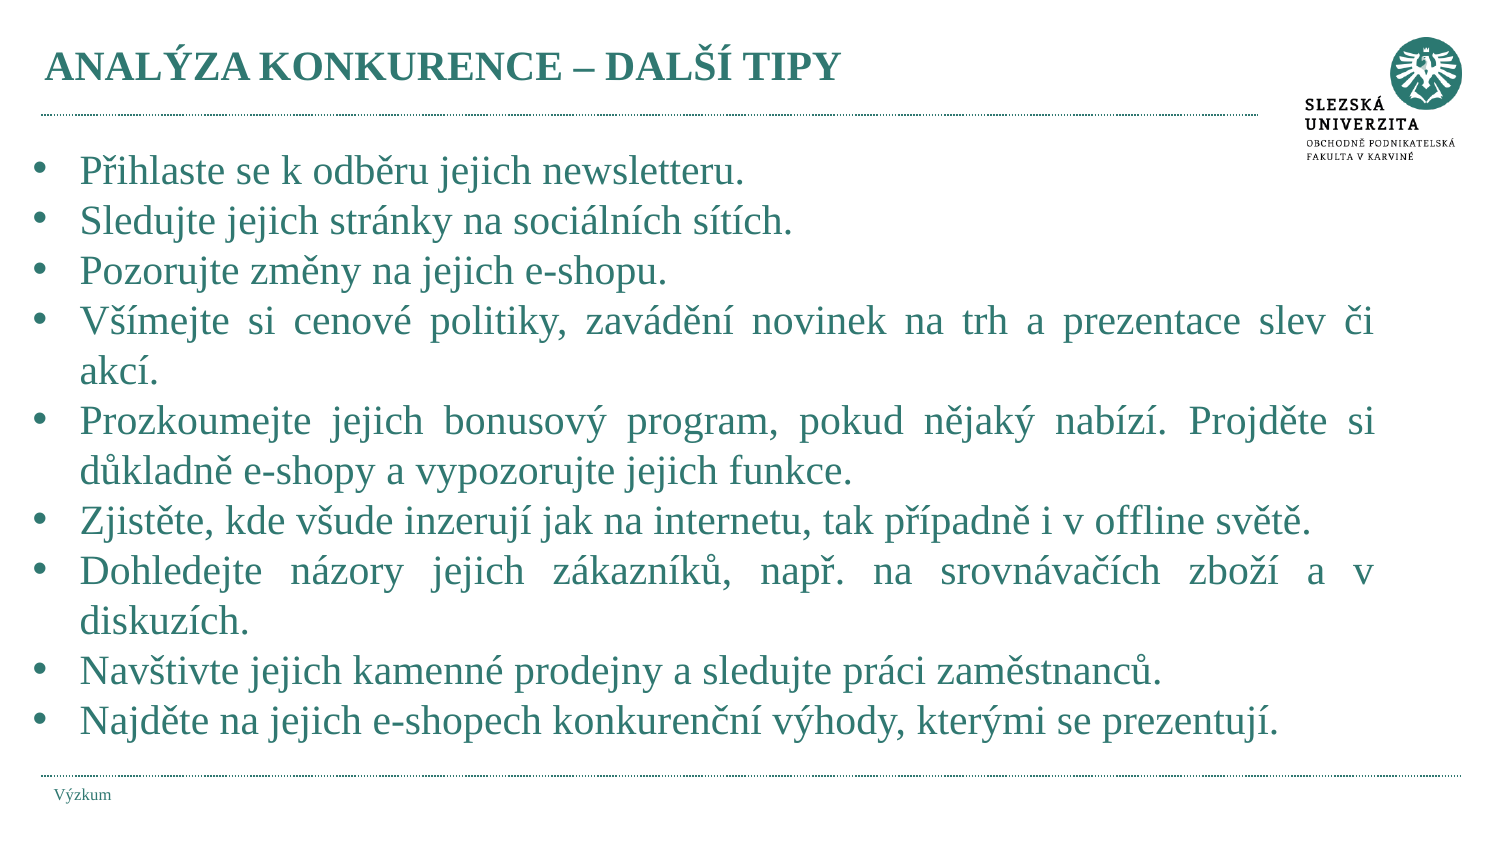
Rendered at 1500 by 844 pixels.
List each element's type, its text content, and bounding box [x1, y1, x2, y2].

picture [1305, 37, 1462, 160]
title ANALÝZA KONKURENCE – DALŠÍ TIPY [29, 31, 1306, 115]
footer Výzkum [38, 776, 514, 822]
text_box Přihlaste se k odběru jejich newsletteru. Sledujte jejich stránky na sociálních sítích. Pozorujte změny na jejich e-shopu. Všímejte si cenové politiky, zavádění novinek na trh a prezentace slev či akcí. Prozkoumejte jejich bonusový program, pokud nějaký nabízí. Projděte si důkladně e-shopy a vypozorujte jejich funkce. Zjistěte, kde všude inzerují jak na internetu, tak případně i v offline světě. Dohledejte názory jejich zákazníků, např. na srovnávačích zboží a v diskuzích. Navštivte jejich kamenné prodejny a sledujte práci zaměstnanců. Najděte na jejich e-shopech konkurenční výhody, kterými se prezentují. [17, 135, 1391, 751]
